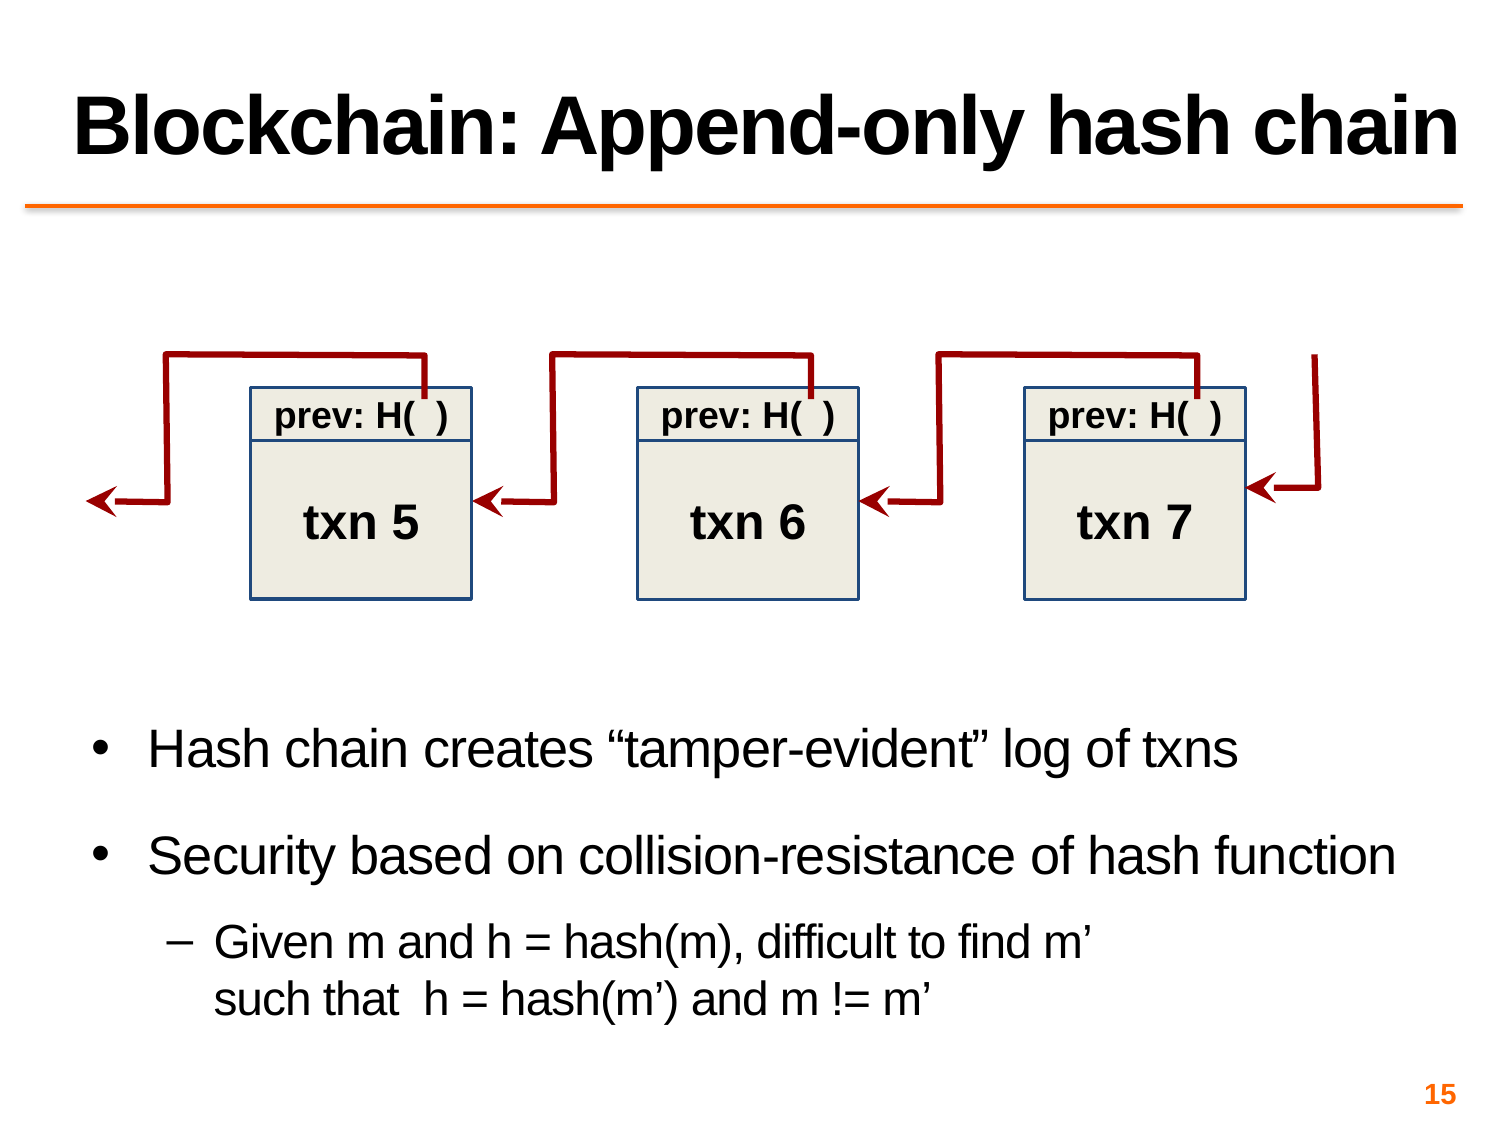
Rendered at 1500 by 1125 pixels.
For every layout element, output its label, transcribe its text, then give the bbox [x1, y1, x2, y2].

text_box txn 6 [637, 441, 859, 600]
text_box prev: H( ) [289, 387, 472, 441]
text_box [85, 354, 425, 512]
slide_number 15 [1112, 1074, 1463, 1110]
text_box txn 5 [250, 441, 472, 599]
text_box prev: H( ) [676, 387, 859, 441]
text_box [858, 354, 1198, 512]
text_box [1244, 354, 1319, 499]
text_box prev: H( ) [1062, 387, 1246, 441]
list Hash chain creates “tamper-evident” log of txns Security based on collision-resistance of hash function Given m and h = hash(m), difficult to find m’ such that h = hash(m’) and m != m’ [85, 707, 1500, 1121]
text_box txn 7 [1024, 441, 1246, 600]
title Blockchain: Append-only hash chain [57, 2, 1500, 178]
text_box [472, 354, 812, 512]
